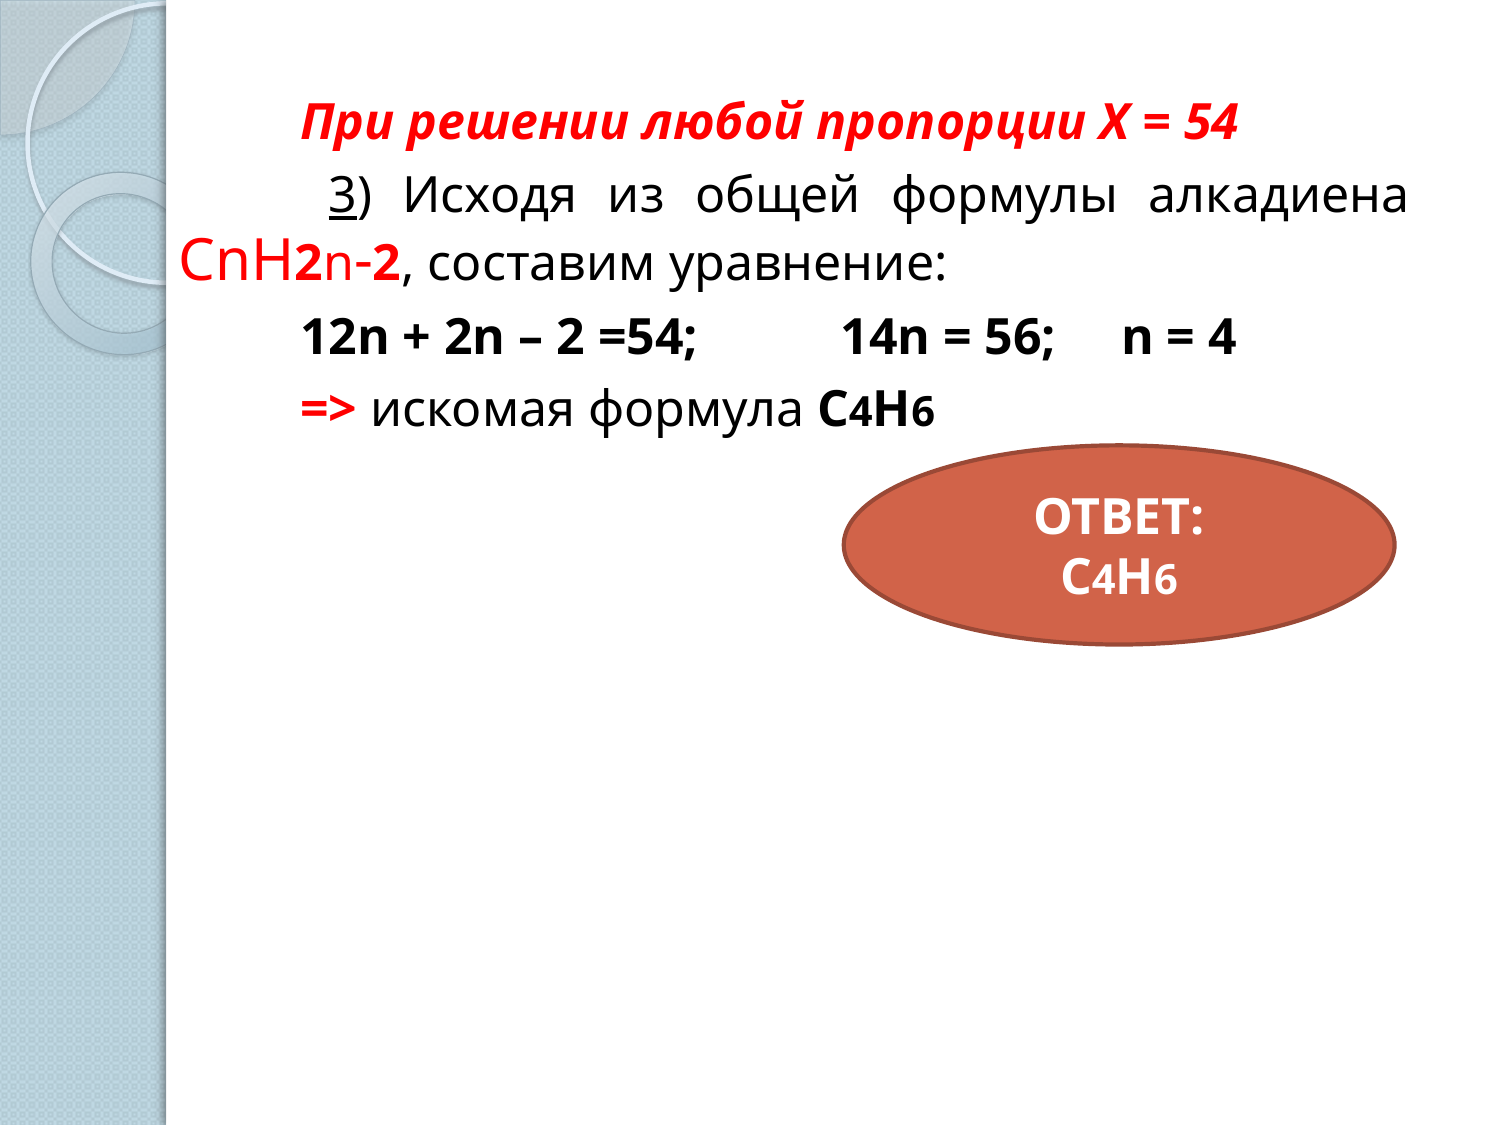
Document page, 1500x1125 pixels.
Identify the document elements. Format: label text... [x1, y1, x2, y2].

text_box ОТВЕТ: С4Н6 [841, 443, 1397, 647]
list При решении любой пропорции Х = 54 3) Исходя из общей формулы алкадиена CnH2n-2, составим уравнение: 12n + 2n – 2 =54; 14n = 56; n = 4 => искомая формула С4Н6 [74, 81, 1426, 1006]
